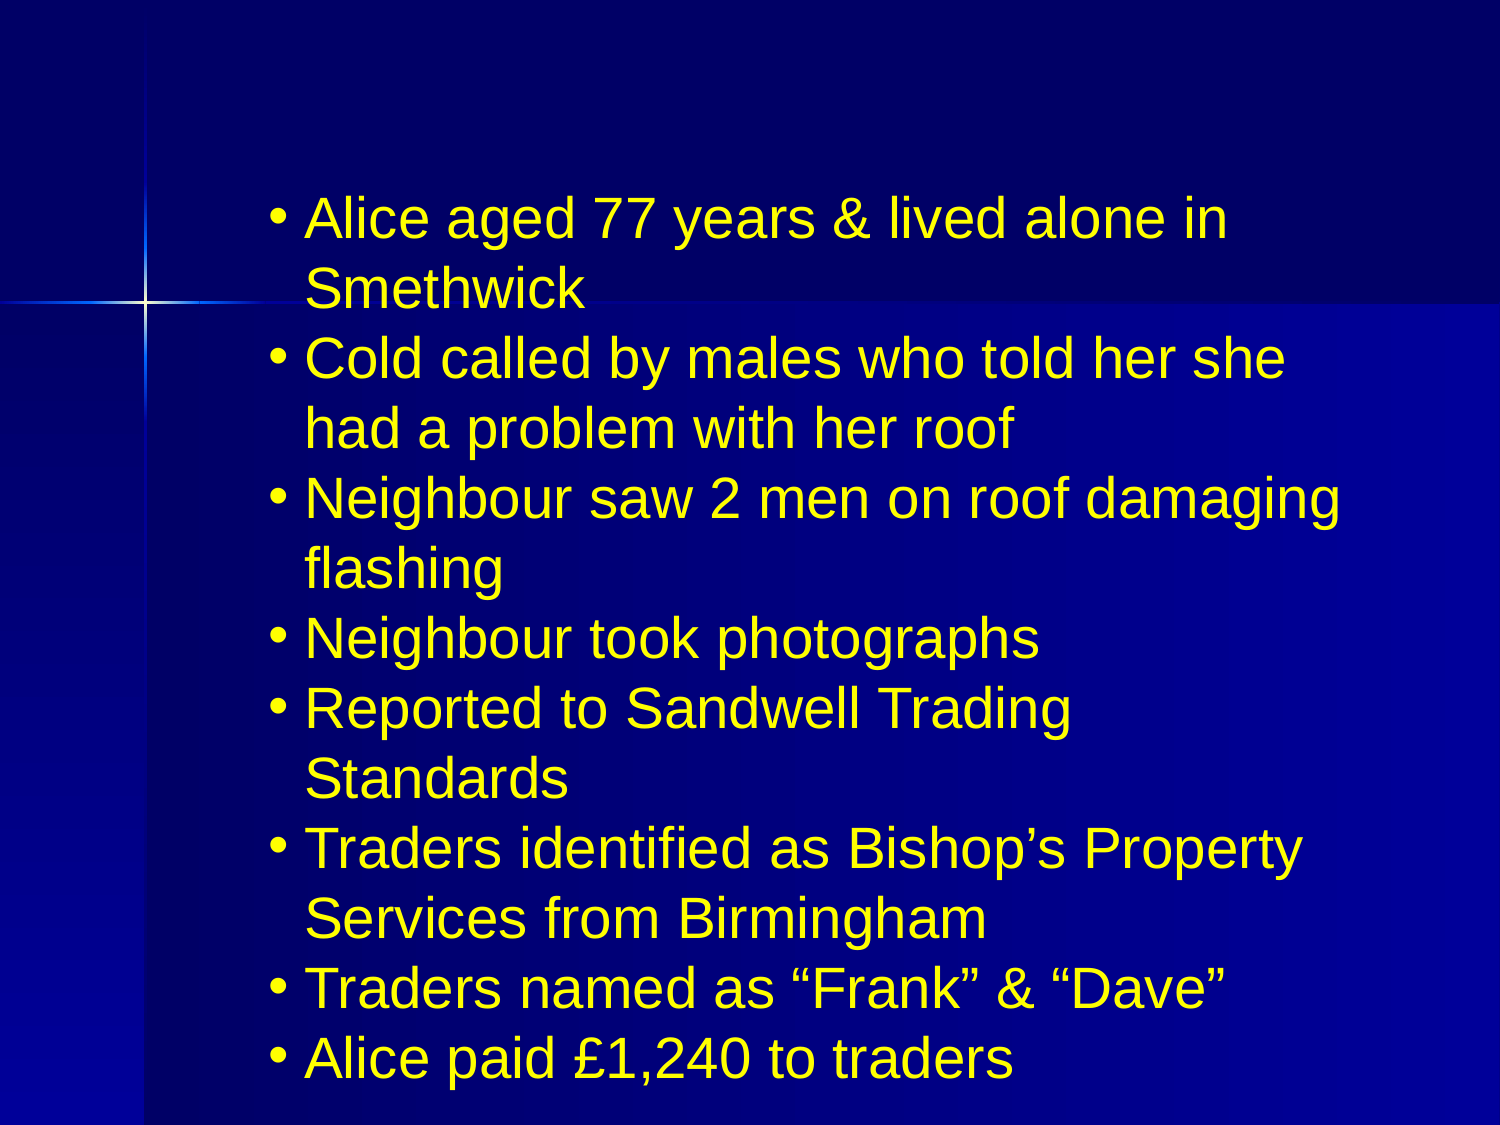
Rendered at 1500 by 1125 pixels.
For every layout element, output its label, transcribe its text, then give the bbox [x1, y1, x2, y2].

text_box Alice aged 77 years & lived alone in Smethwick Cold called by males who told her she had a problem with her roof Neighbour saw 2 men on roof damaging flashing Neighbour took photographs Reported to Sandwell Trading Standards Traders identified as Bishop’s Property Services from Birmingham Traders named as “Frank” & “Dave” Alice paid £1,240 to traders [253, 172, 1365, 1098]
